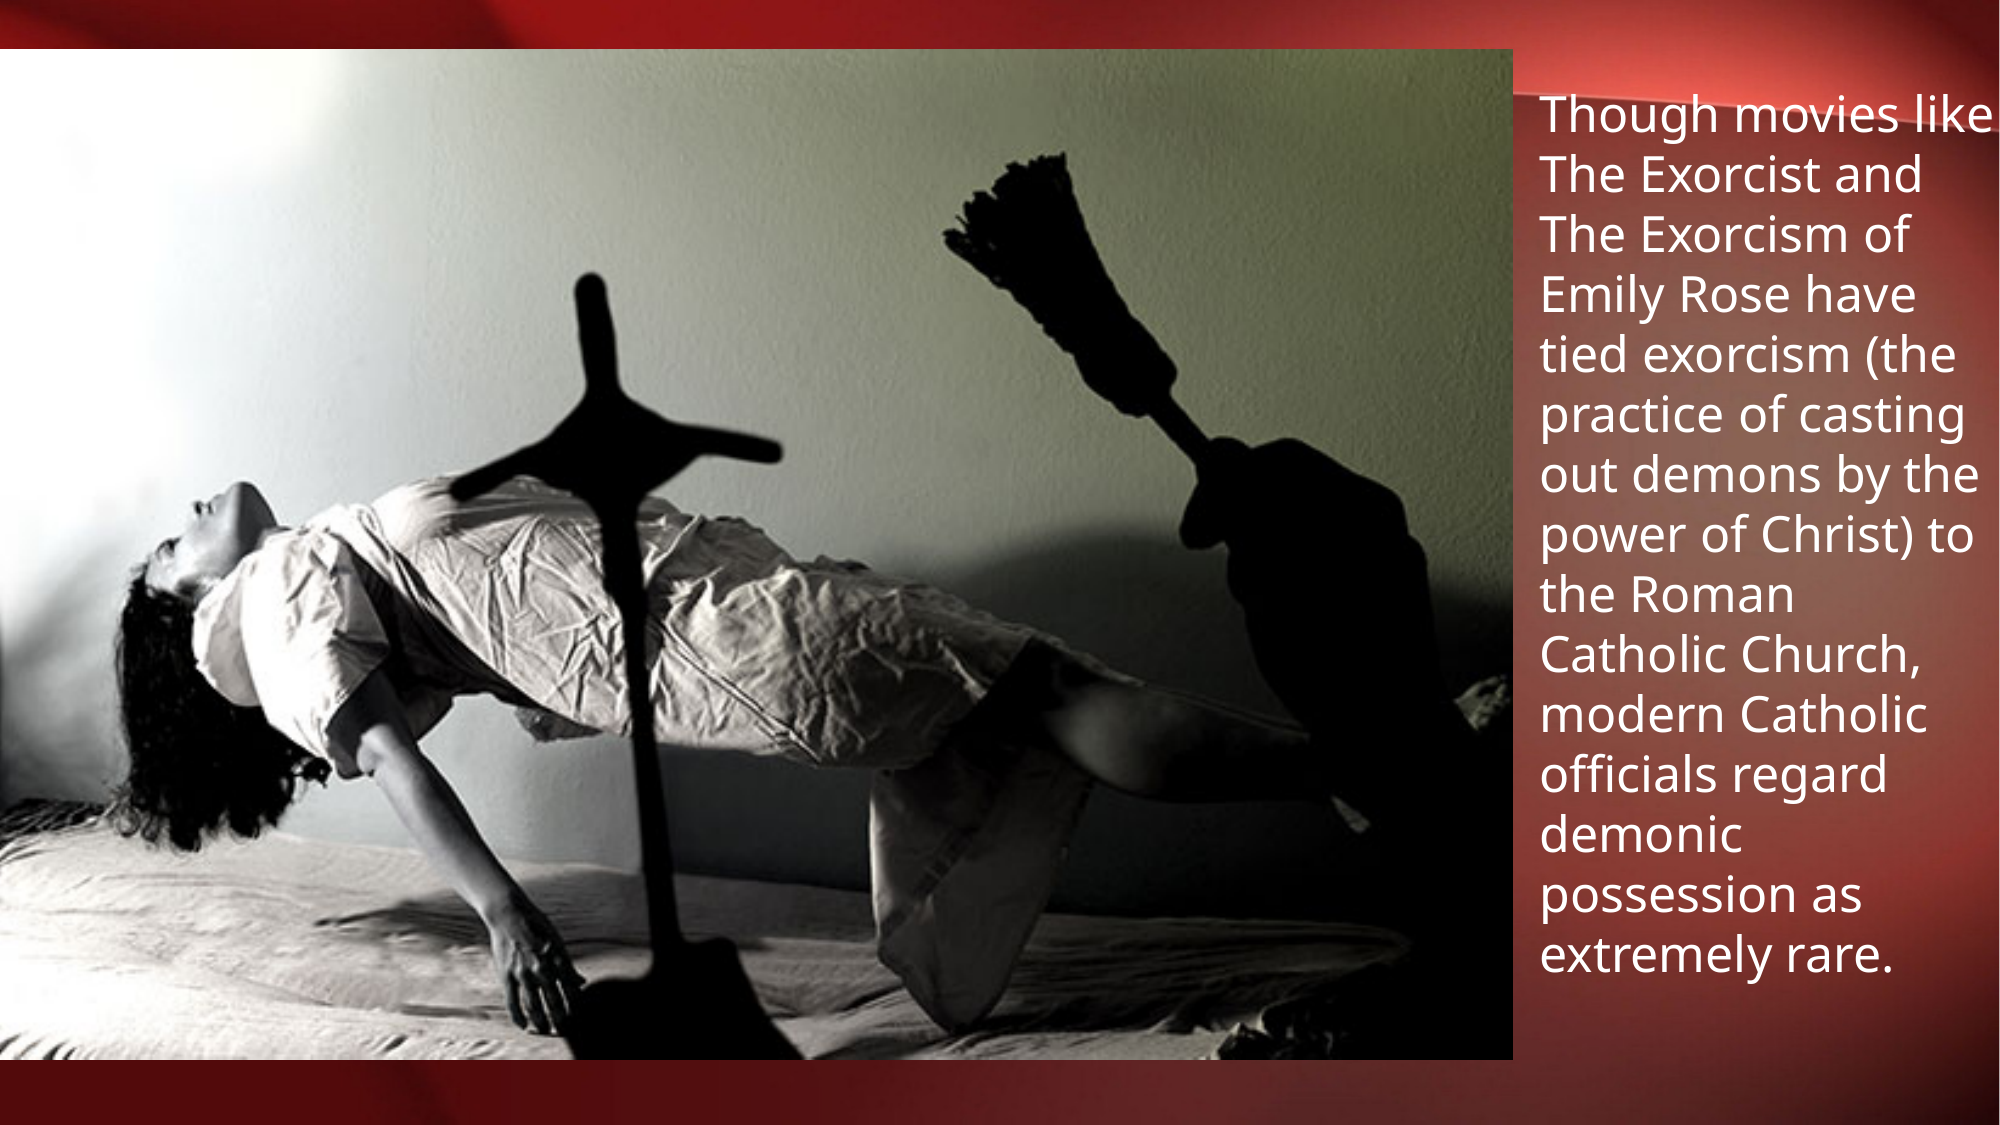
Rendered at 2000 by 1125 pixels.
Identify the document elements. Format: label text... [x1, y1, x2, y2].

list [0, 49, 1514, 1060]
picture [0, 0, 2000, 1125]
text_box Though movies like The Exorcist and The Exorcism of Emily Rose have tied exorcism (the practice of casting out demons by the power of Christ) to the Roman Catholic Church, modern Catholic officials regard demonic possession as extremely rare. [1524, 74, 2000, 990]
